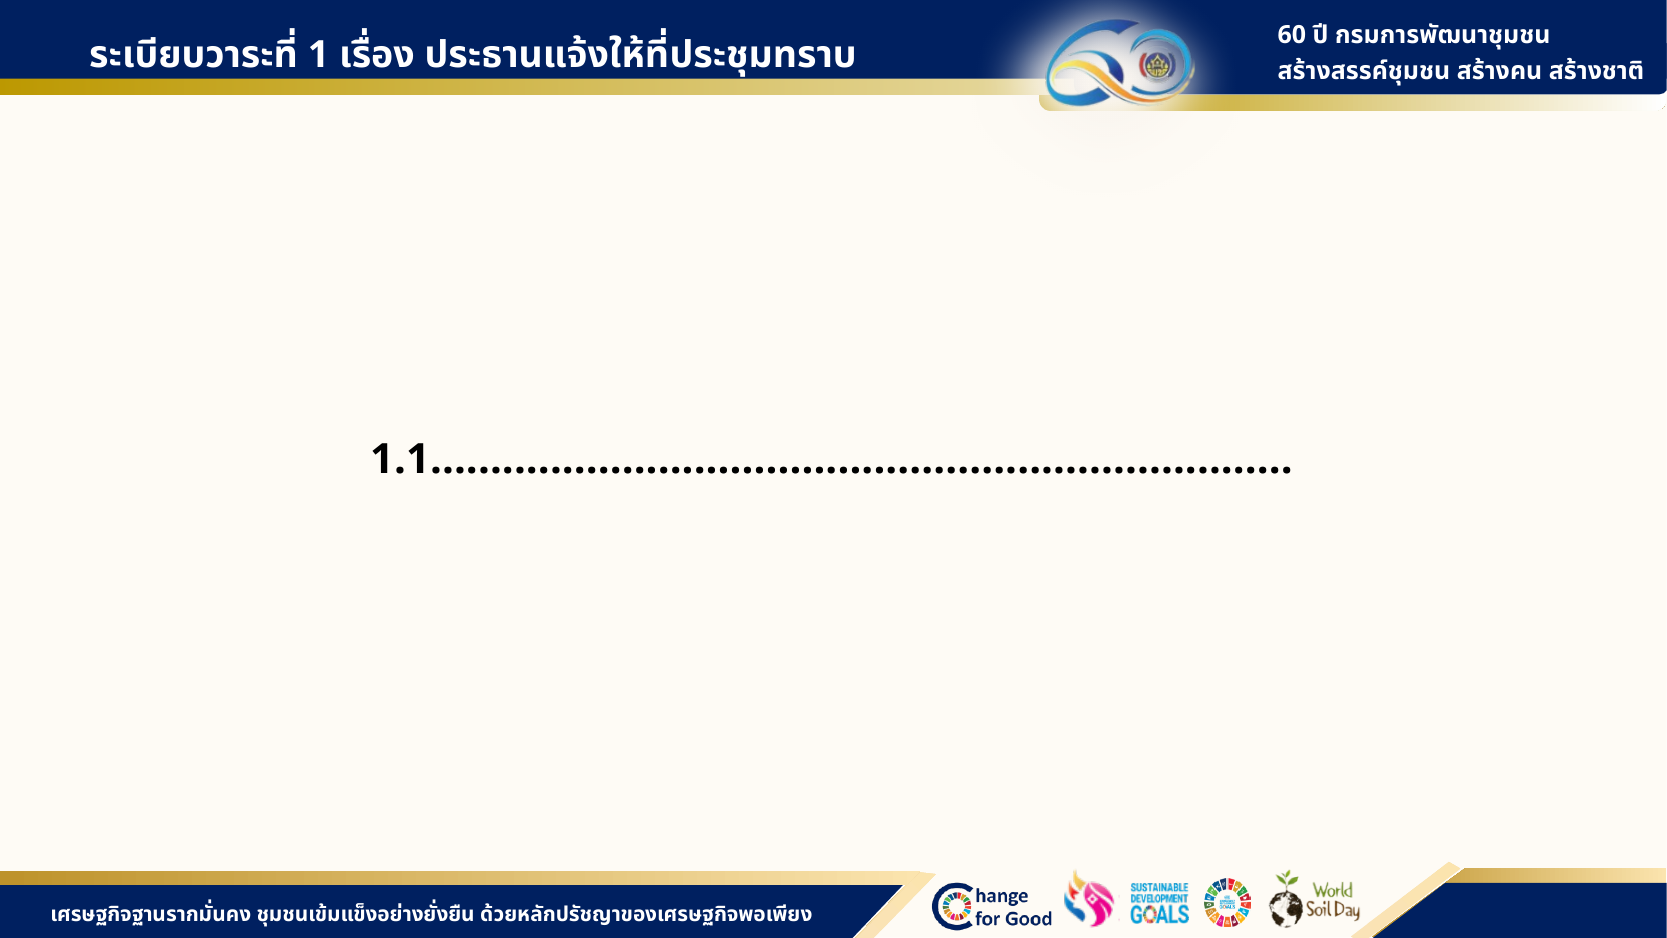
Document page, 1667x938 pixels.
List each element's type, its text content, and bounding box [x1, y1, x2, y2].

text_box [0, 0, 1667, 209]
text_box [0, 845, 1667, 938]
text_box 1.1........................................................................ [277, 409, 1387, 490]
